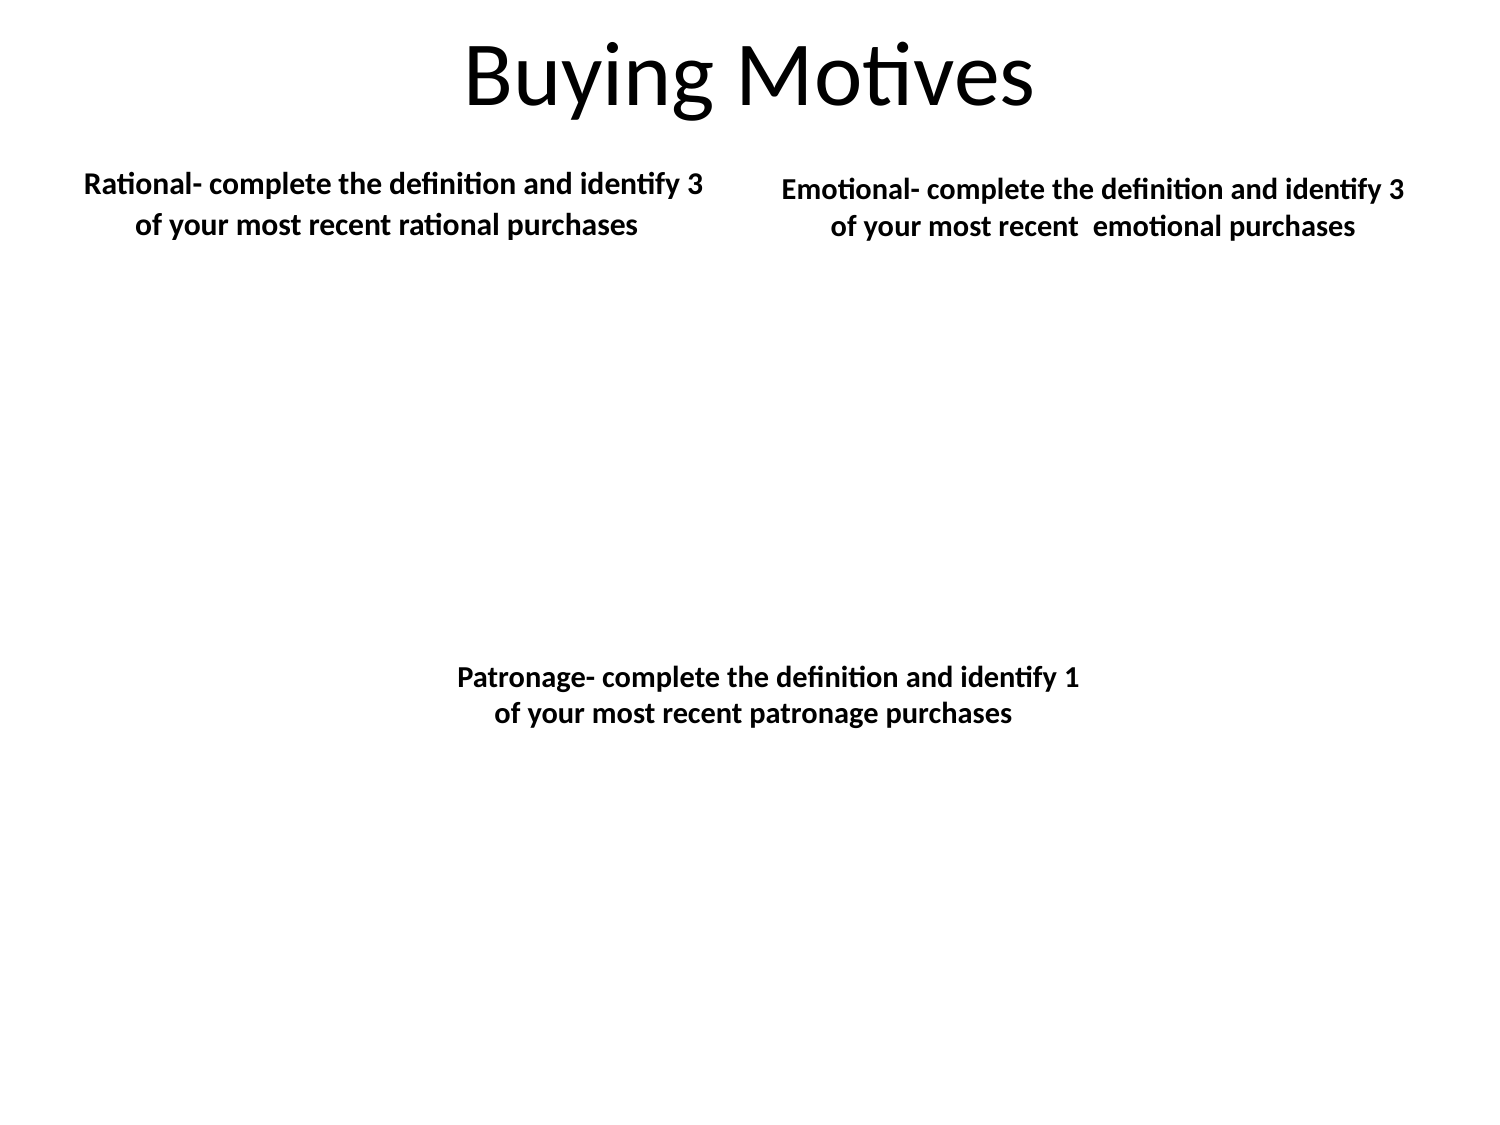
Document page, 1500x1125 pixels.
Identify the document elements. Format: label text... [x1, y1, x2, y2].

list Emotional- complete the definition and identify 3 of your most recent emotional purchases [761, 145, 1425, 250]
text_box Patronage- complete the definition and identify 1 of your most recent patronage purchases [437, 632, 1101, 738]
list Rational- complete the definition and identify 3 of your most recent rational purchases [62, 145, 726, 250]
title Buying Motives [75, 0, 1425, 163]
